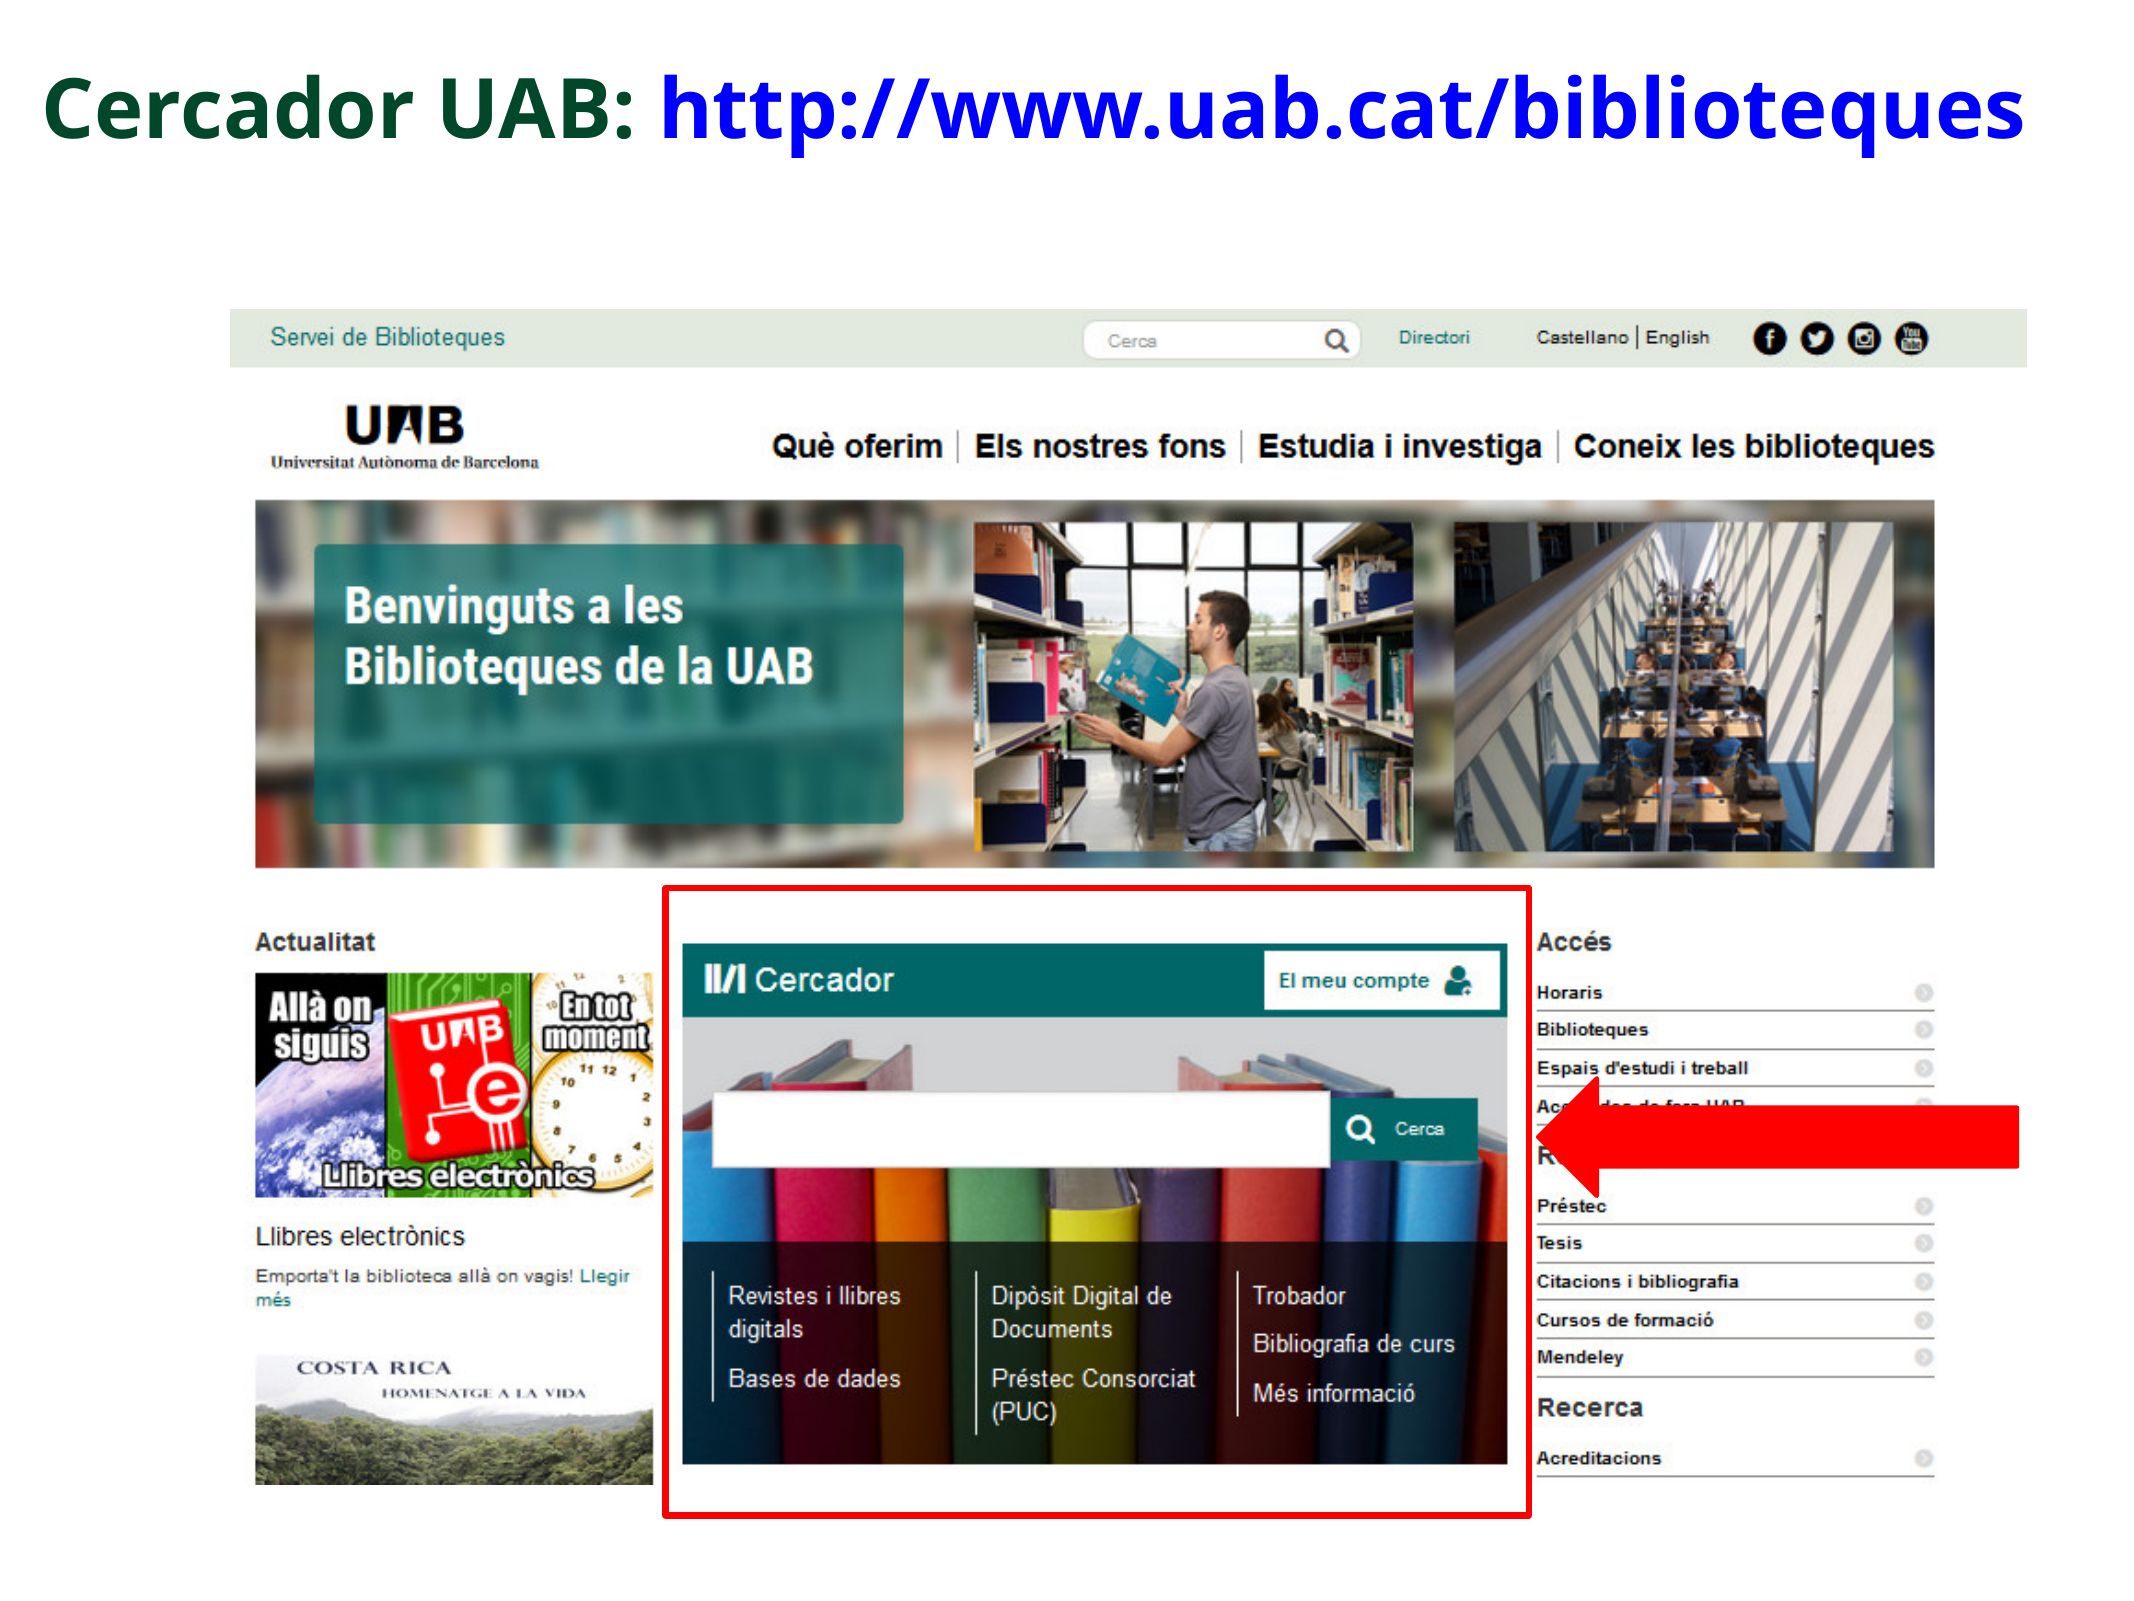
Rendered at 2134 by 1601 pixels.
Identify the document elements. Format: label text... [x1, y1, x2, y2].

picture [230, 308, 2027, 1485]
text_box Cercador UAB: http://www.uab.cat/biblioteques [0, 44, 2092, 179]
text_box [664, 1496, 1531, 1518]
